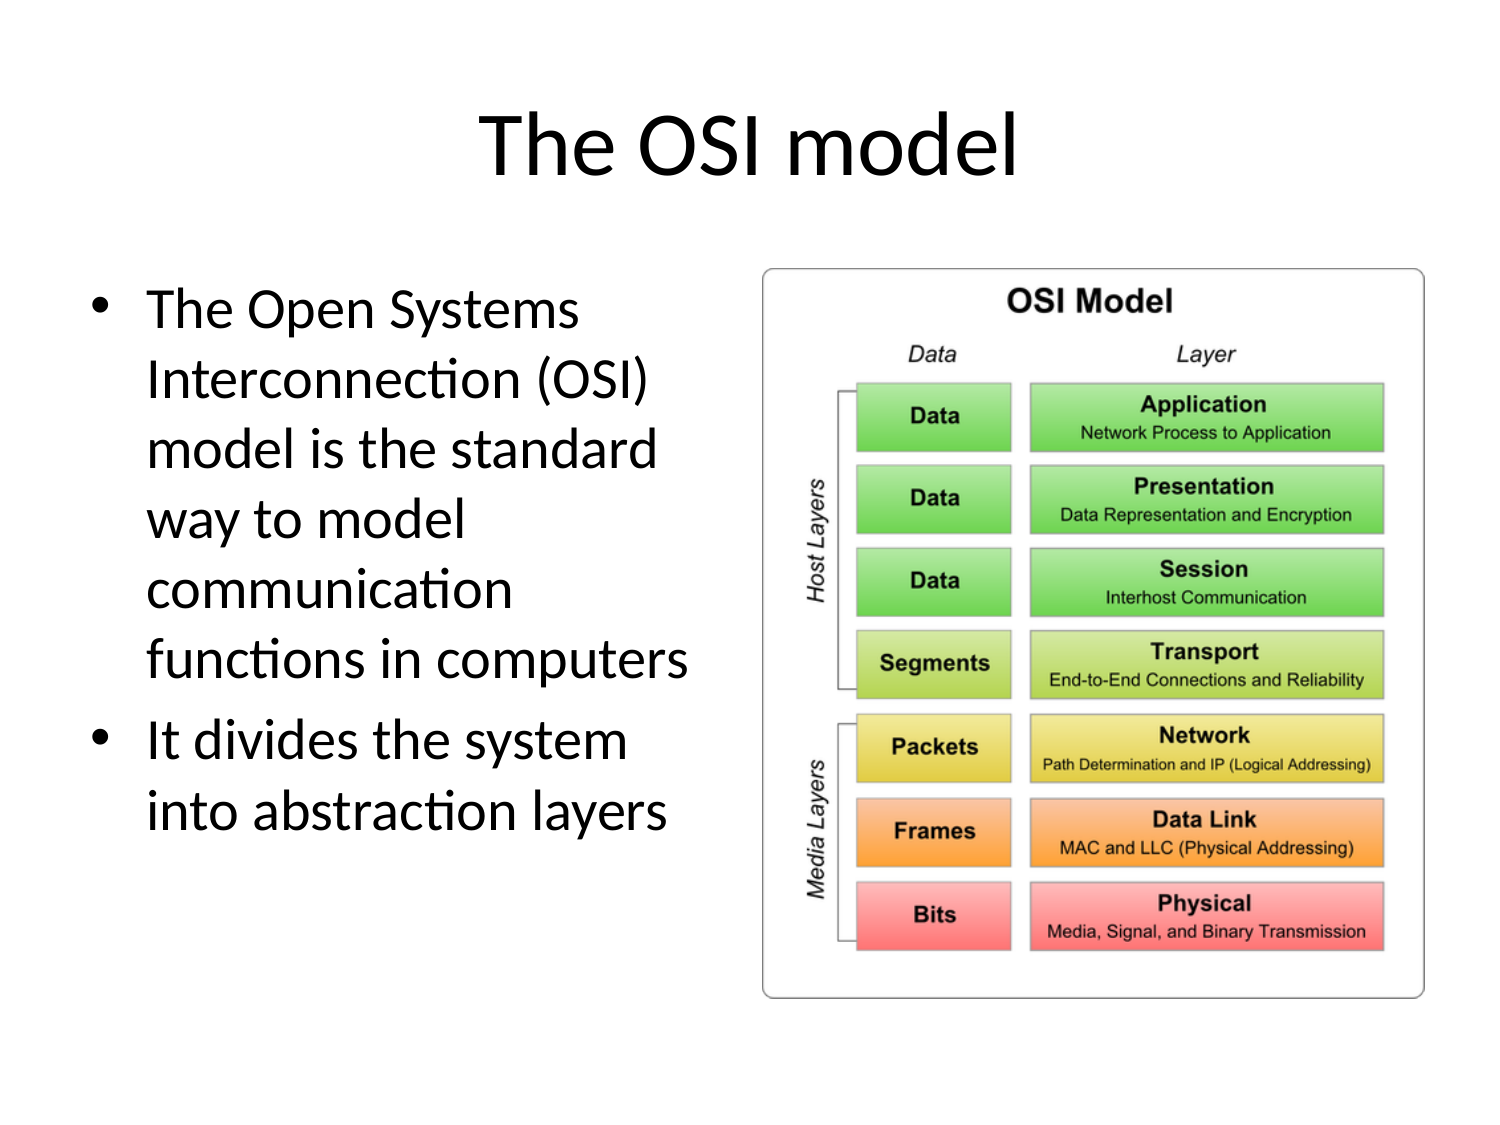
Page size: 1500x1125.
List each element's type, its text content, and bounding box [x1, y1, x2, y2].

list The Open Systems Interconnection (OSI) model is the standard way to model communication functions in computers It divides the system into abstraction layers [75, 262, 738, 1005]
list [762, 262, 1426, 1006]
title The OSI model [75, 45, 1425, 233]
